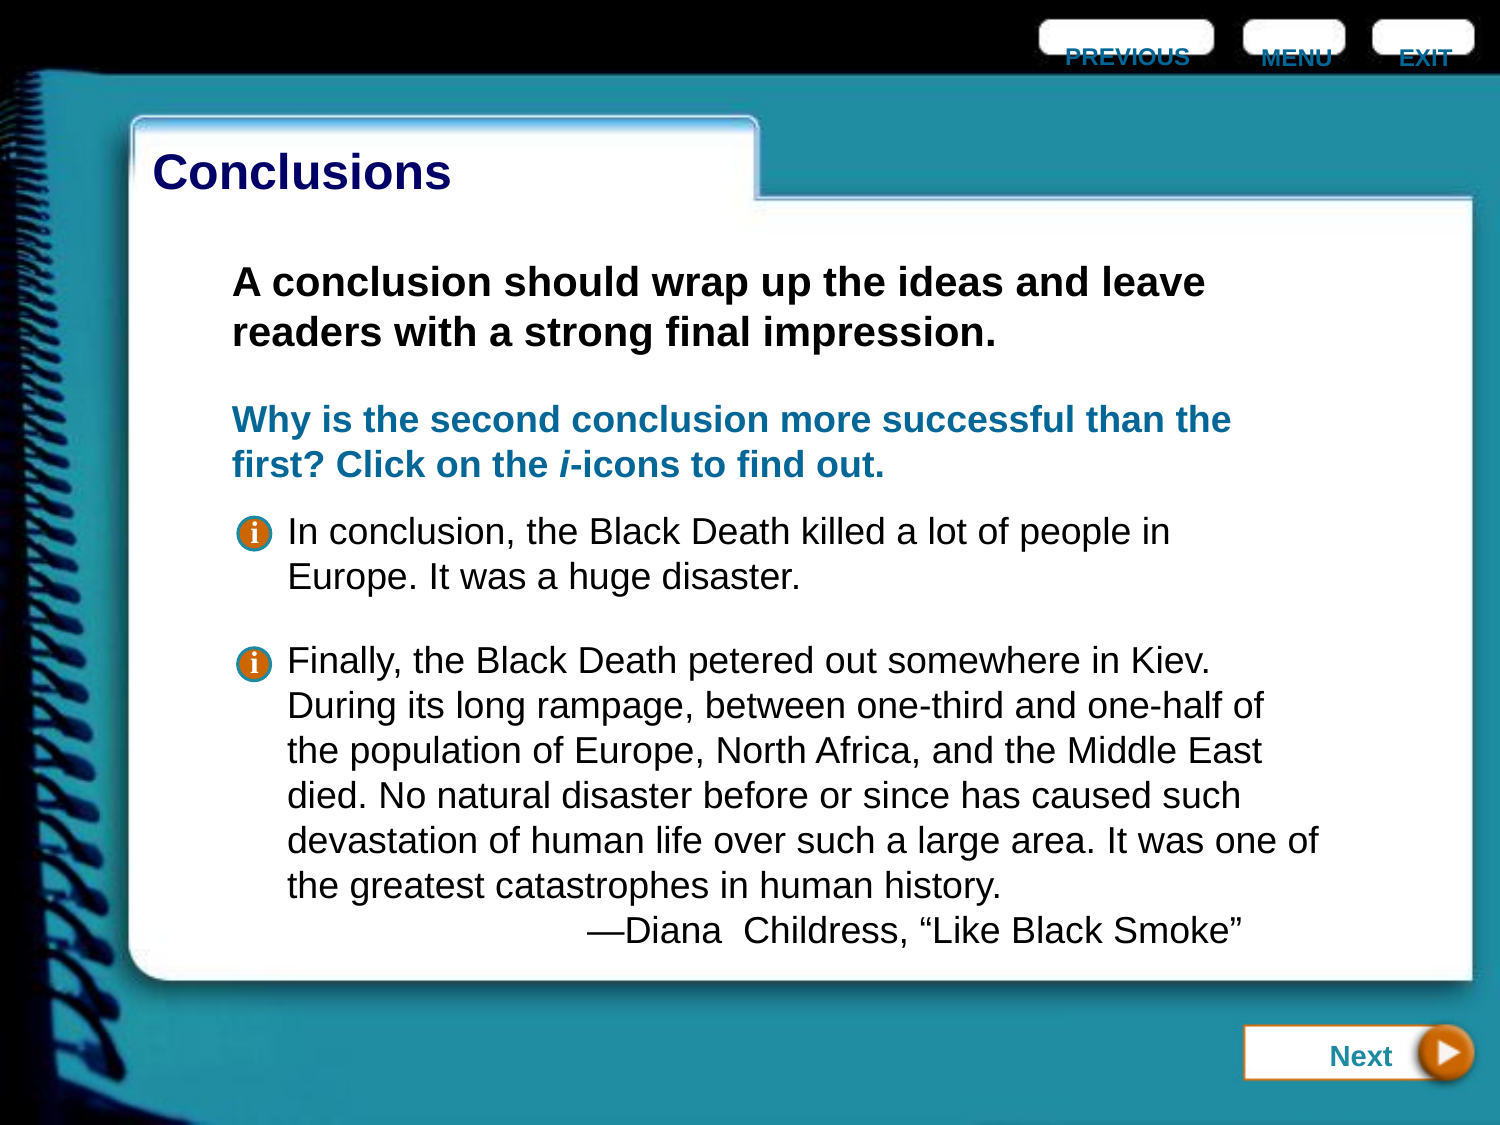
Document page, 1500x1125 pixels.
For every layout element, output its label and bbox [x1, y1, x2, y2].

text_box [235, 635, 275, 689]
text_box [235, 504, 275, 558]
picture [0, 0, 1500, 1125]
text_box [1064, 1007, 1500, 1125]
text_box [216, 387, 1338, 960]
